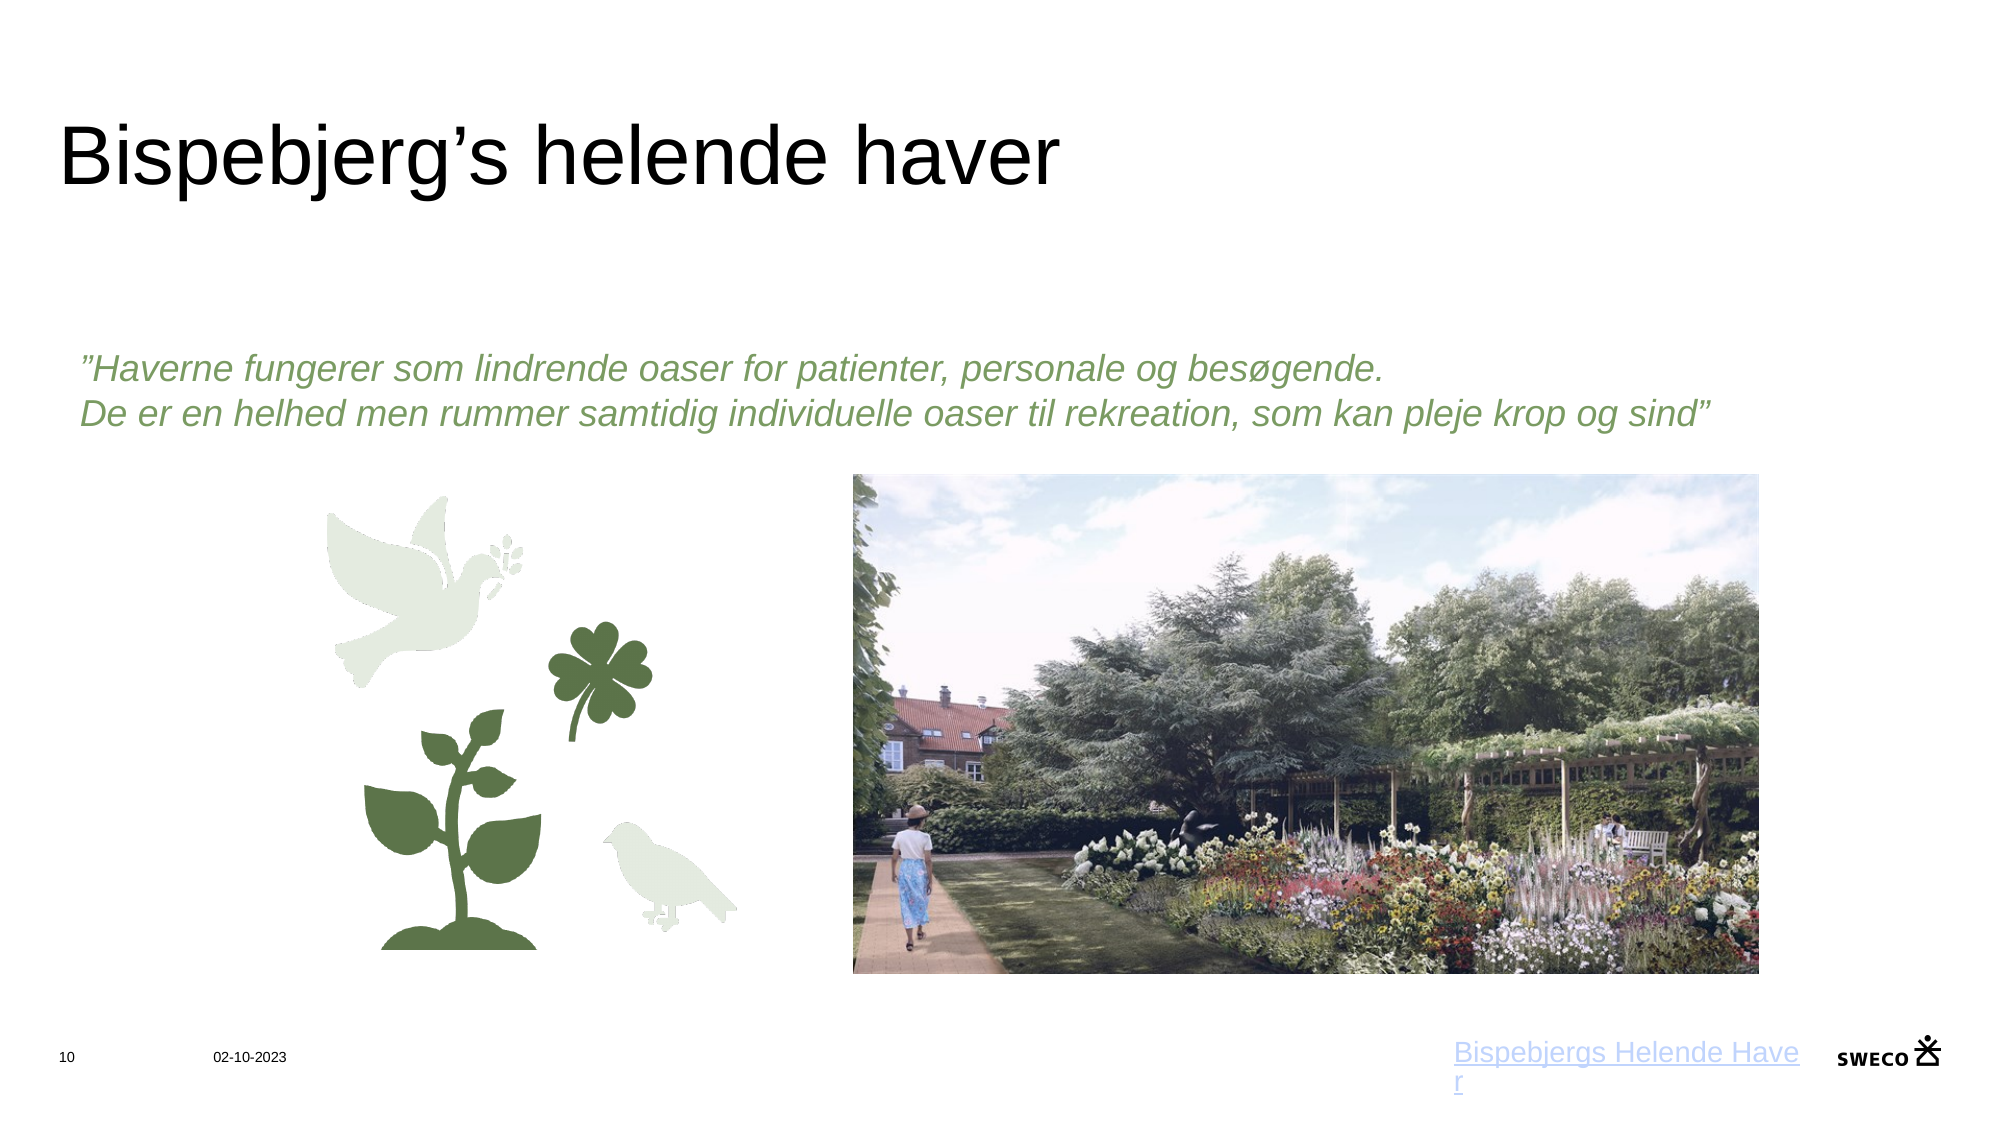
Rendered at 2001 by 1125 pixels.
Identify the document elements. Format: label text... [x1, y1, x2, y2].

picture [1838, 1035, 1941, 1066]
picture [307, 474, 752, 974]
text_box Bispebjergs Helende Haver [1439, 1025, 1824, 1076]
slide_number 10 [58, 1036, 118, 1066]
title Bispebjerg’s helende haver [58, 117, 1941, 296]
picture [853, 474, 1760, 974]
list ”Haverne fungerer som lindrende oaser for patienter, personale og besøgende. De er en helhed men rummer samtidig individuelle oaser til rekreation, som kan pleje krop og sind” [58, 344, 1941, 675]
